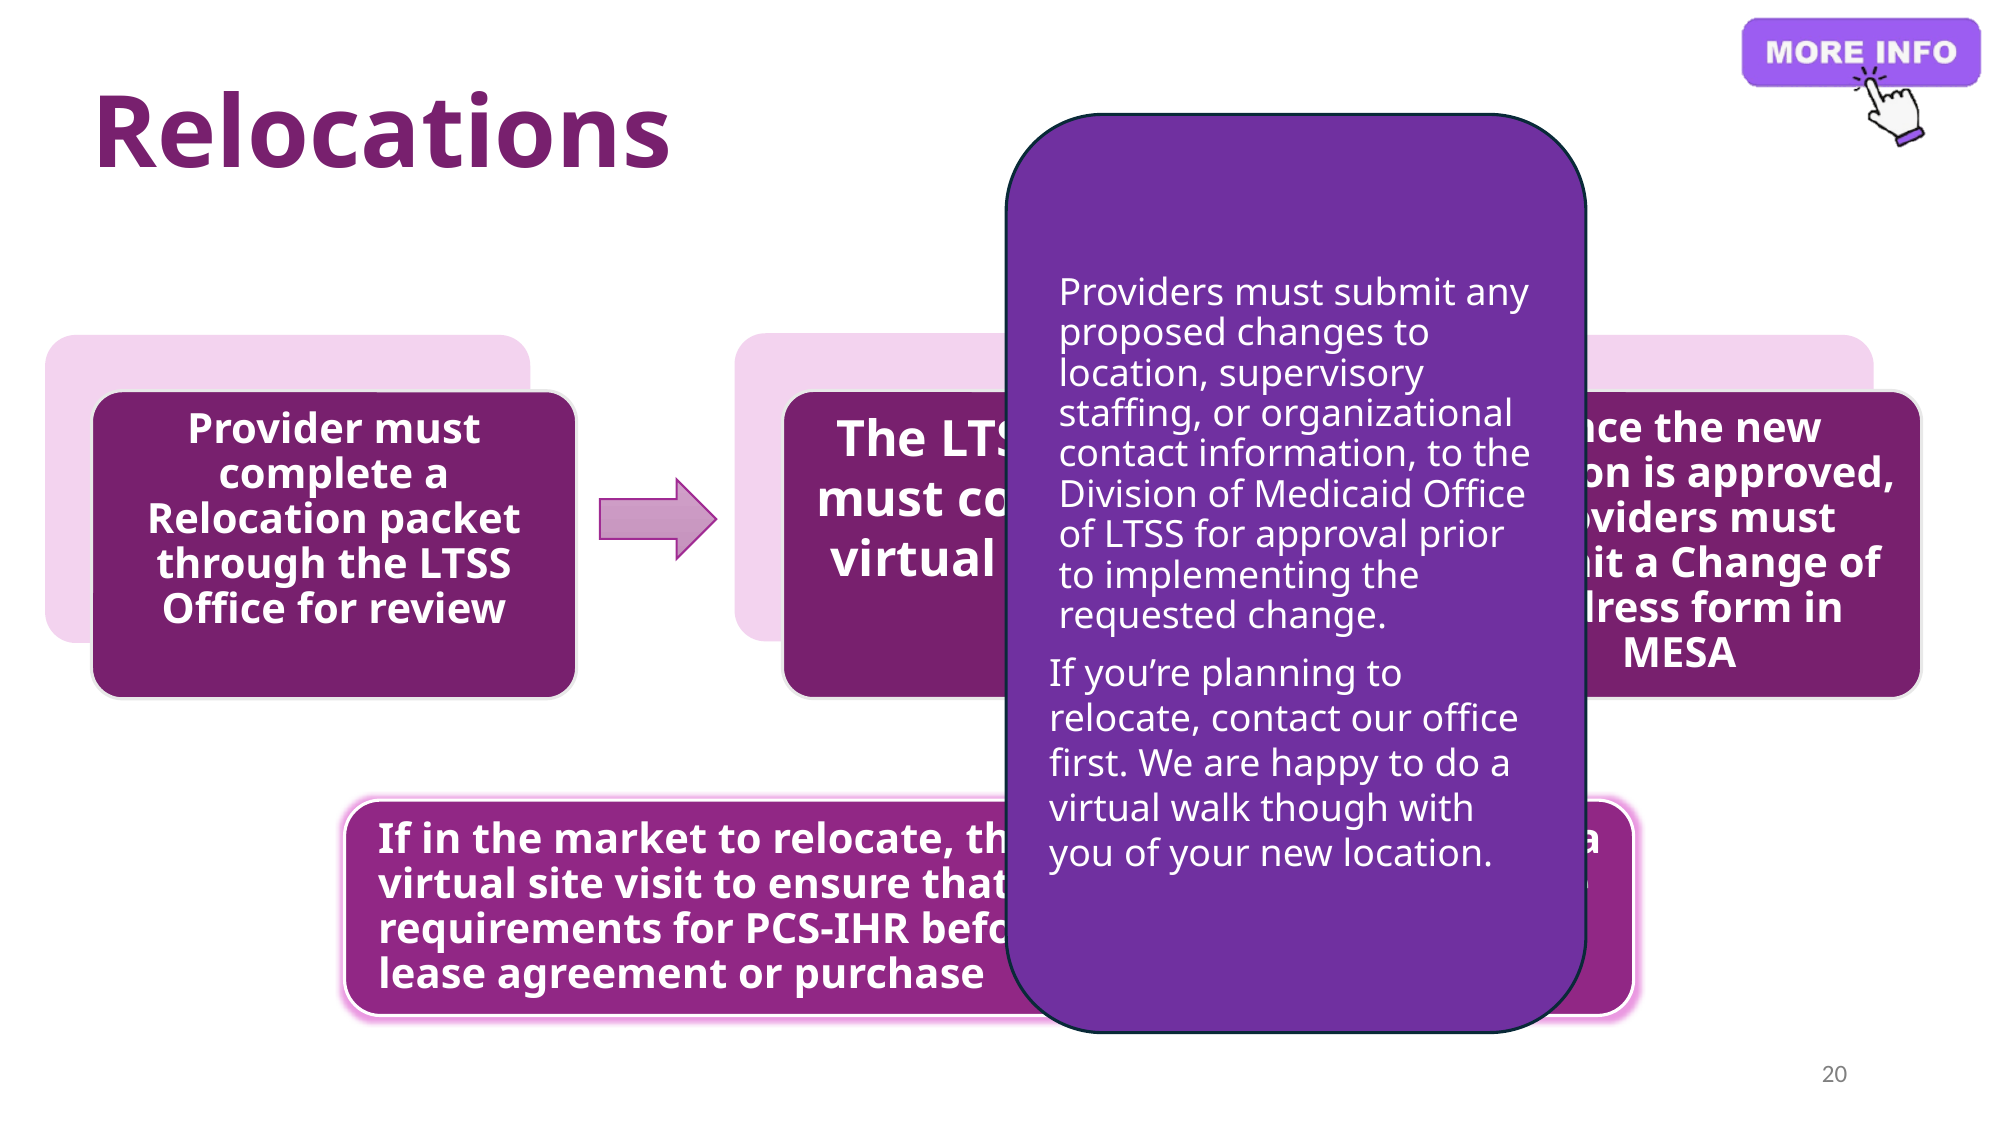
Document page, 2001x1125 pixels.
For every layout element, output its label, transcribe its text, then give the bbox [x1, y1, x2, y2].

text_box [0, 162, 1017, 877]
text_box [598, 476, 718, 562]
picture [1726, 3, 1998, 152]
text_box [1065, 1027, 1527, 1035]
slide_number 20 [1412, 1042, 1863, 1103]
text_box Relocations [26, 88, 738, 184]
text_box Once the new location is approved, providers must submit a Change of Address form in MESA [1588, 388, 1924, 701]
text_box [1575, 162, 2000, 877]
text_box The LTSS Office must complete a virtual site visit [780, 388, 1004, 701]
text_box Provider must complete a Relocation packet through the LTSS Office for review [89, 389, 579, 701]
text_box Providers must submit any proposed changes to location, supervisory staffing, or organizational contact information, to the Division of Medicaid Office of LTSS for approval prior to implementing the requested change. If you’re planning to relocate, contact our office first. We are happy to do a virtual walk though with you of your new location. [1004, 112, 1588, 789]
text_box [343, 789, 1635, 1027]
